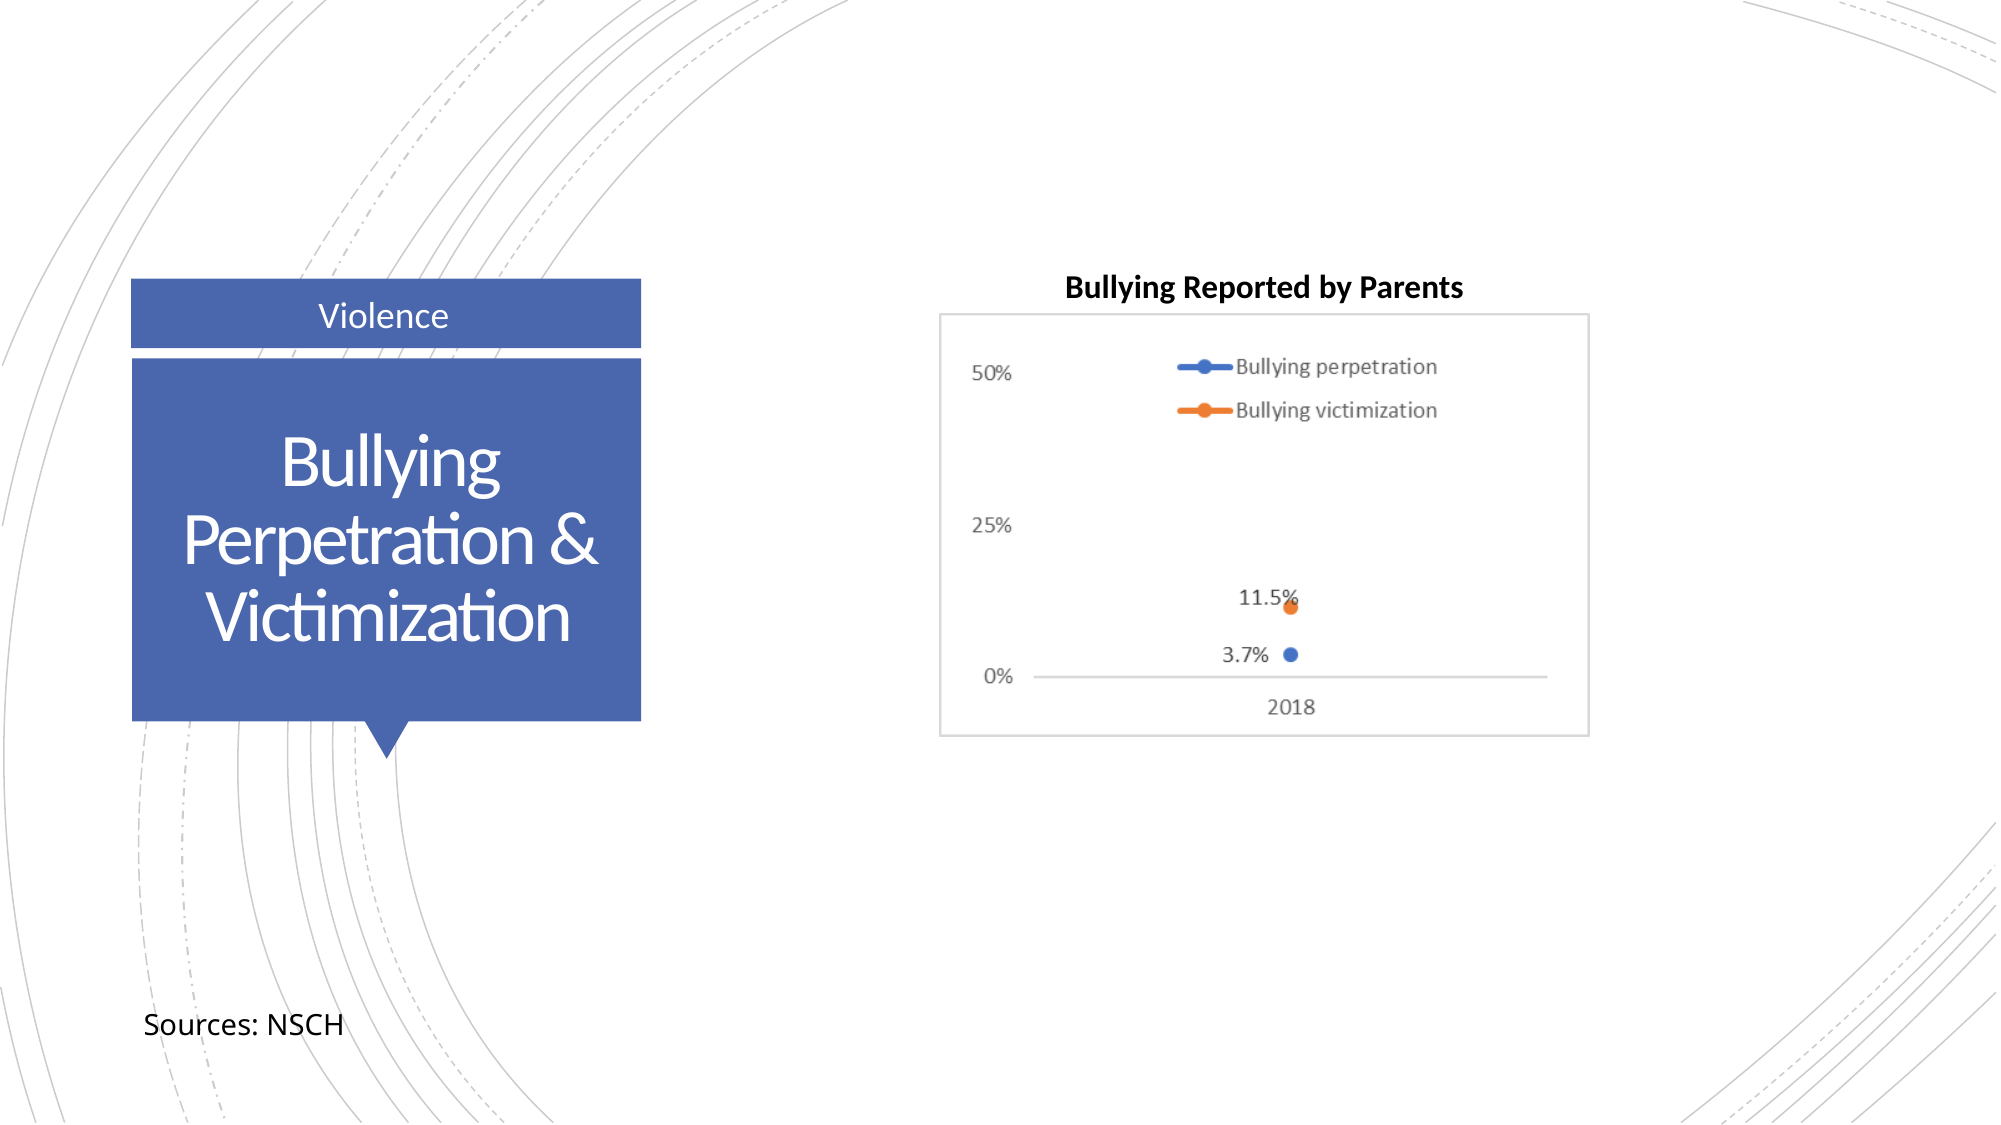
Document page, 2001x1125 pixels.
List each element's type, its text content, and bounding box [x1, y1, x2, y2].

text_box Sources: NSCH [128, 998, 746, 1049]
title Bullying Perpetration & Victimization [138, 361, 641, 722]
picture [939, 312, 1590, 737]
text_box Violence [127, 284, 641, 344]
text_box Bullying Reported by Parents [939, 257, 1590, 312]
